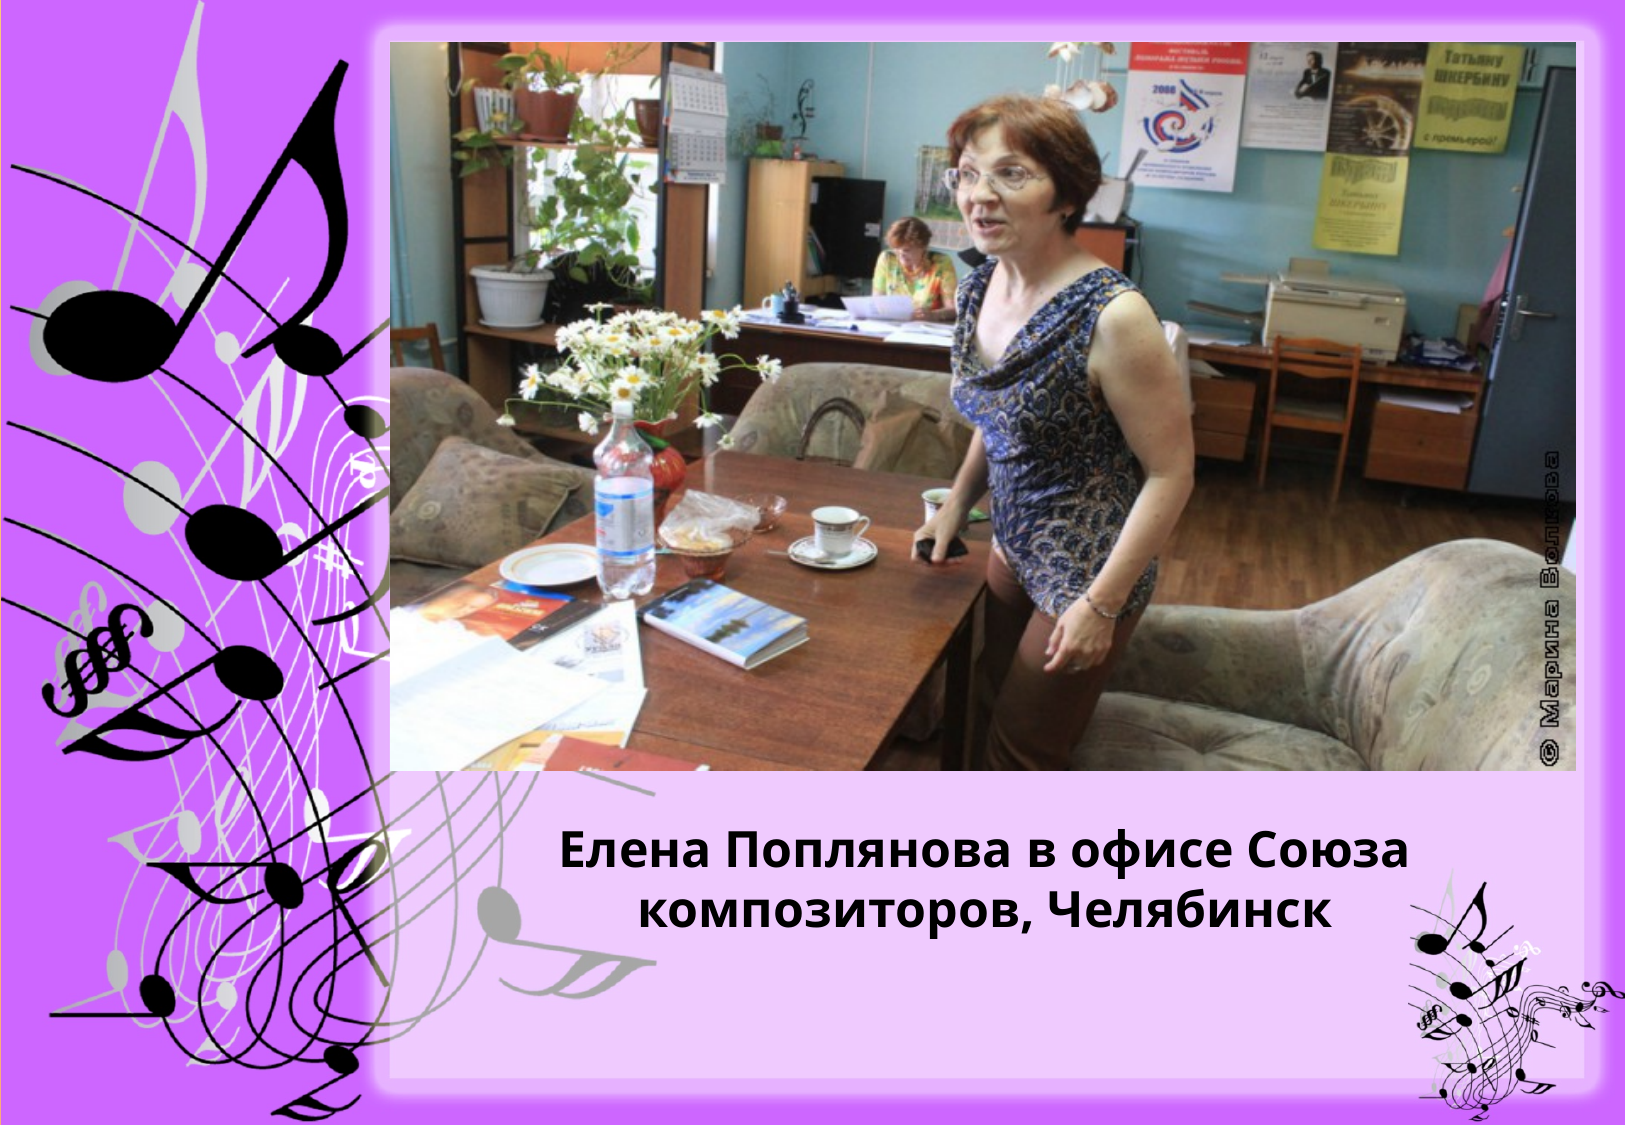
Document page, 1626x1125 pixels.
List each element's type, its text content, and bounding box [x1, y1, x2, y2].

text_box Елена Поплянова в офисе Союза композиторов, Челябинск [1379, 810, 1440, 946]
picture [2, 0, 1624, 1125]
